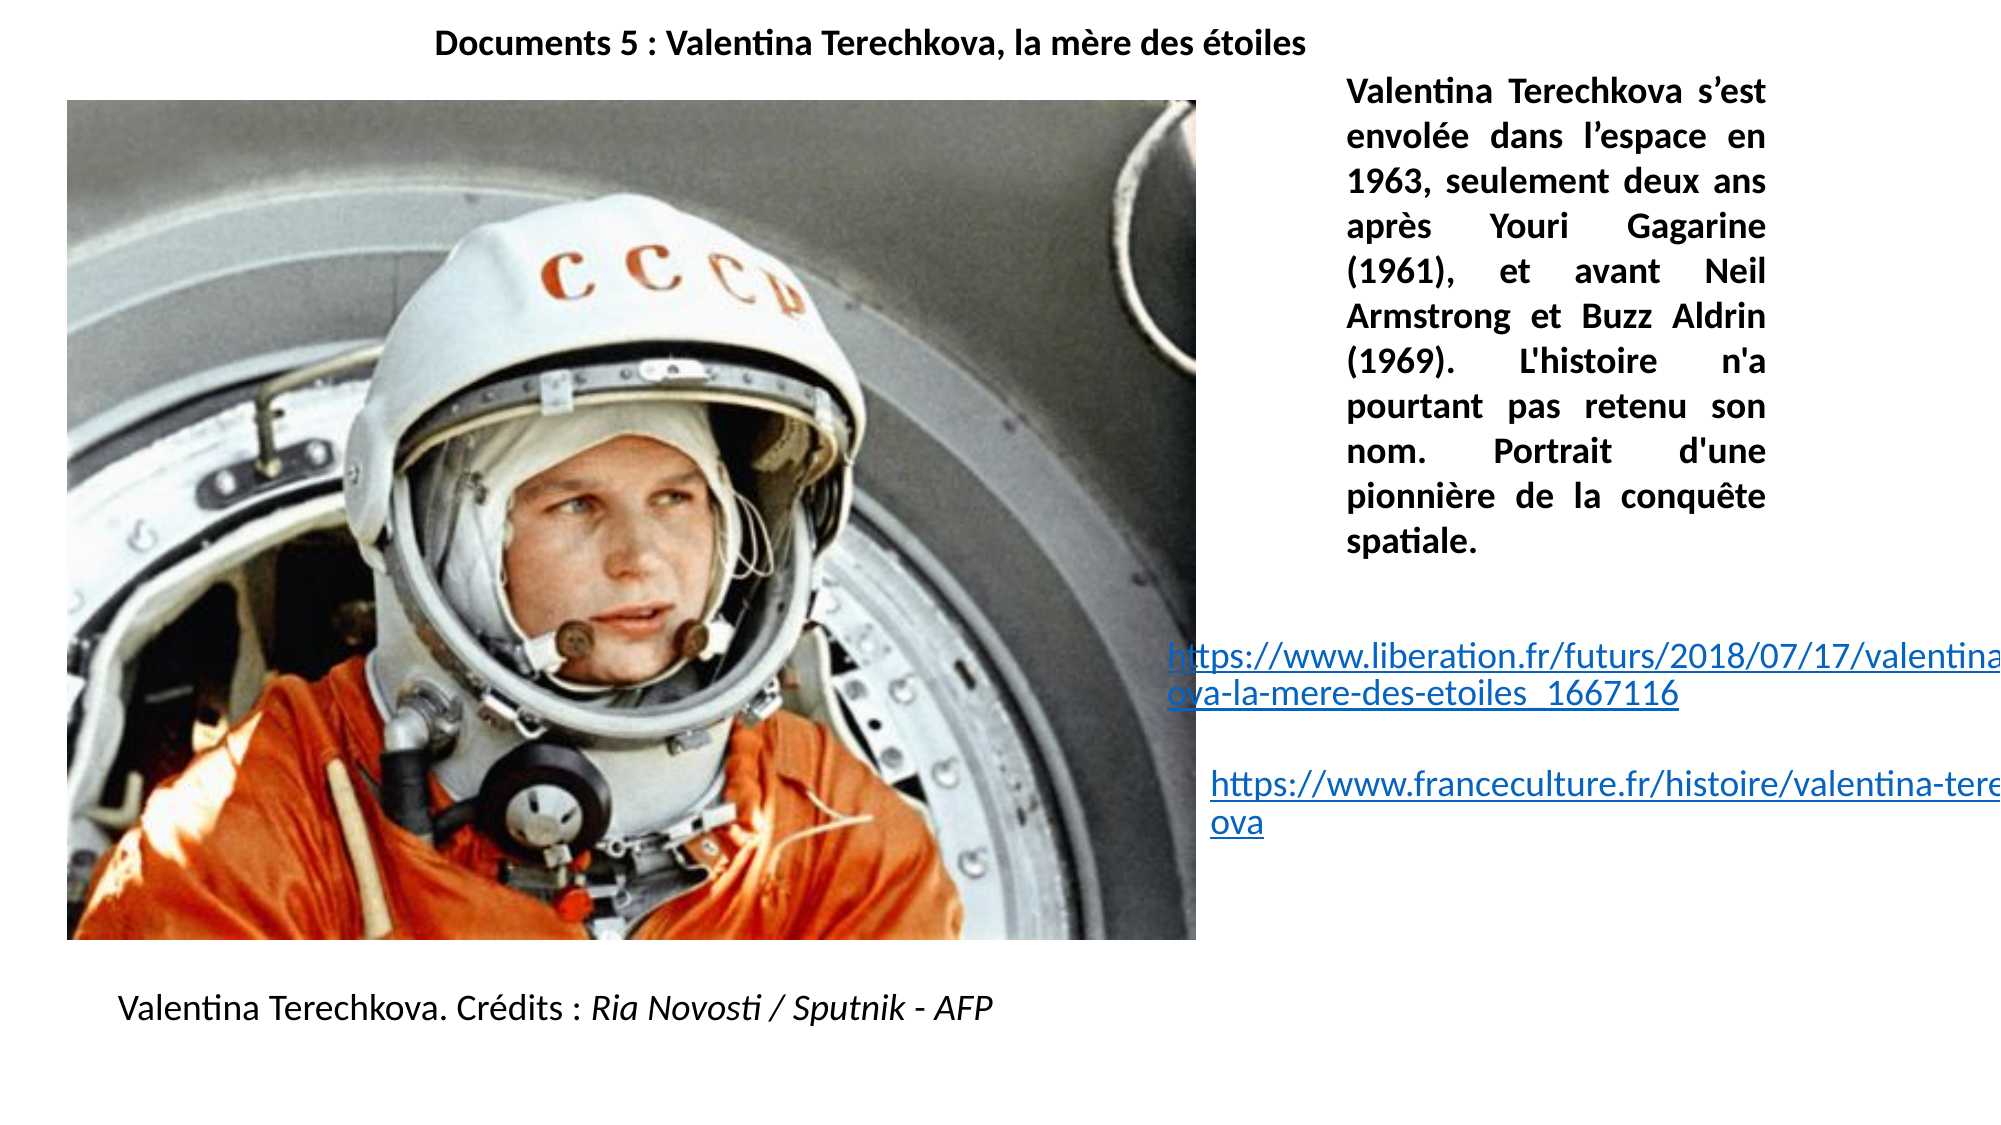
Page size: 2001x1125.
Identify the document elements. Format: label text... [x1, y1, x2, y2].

text_box Valentina Terechkova. Crédits : Ria Novosti / Sputnik - AFP [103, 975, 1104, 1035]
picture [67, 100, 1196, 940]
text_box Valentina Terechkova s’est envolée dans l’espace en 1963, seulement deux ans après Youri Gagarine (1961), et avant Neil Armstrong et Buzz Aldrin (1969). L'histoire n'a pourtant pas retenu son nom. Portrait d'une pionnière de la conquête spatiale. [1331, 58, 1782, 569]
text_box https://www.franceculture.fr/histoire/valentina-terechkova [1196, 751, 2000, 857]
text_box https://www.liberation.fr/futurs/2018/07/17/valentina-terechkova-la-mere-des-etoiles_1667116 [1196, 623, 2000, 729]
text_box Documents 5 : Valentina Terechkova, la mère des étoiles [419, 10, 1420, 71]
